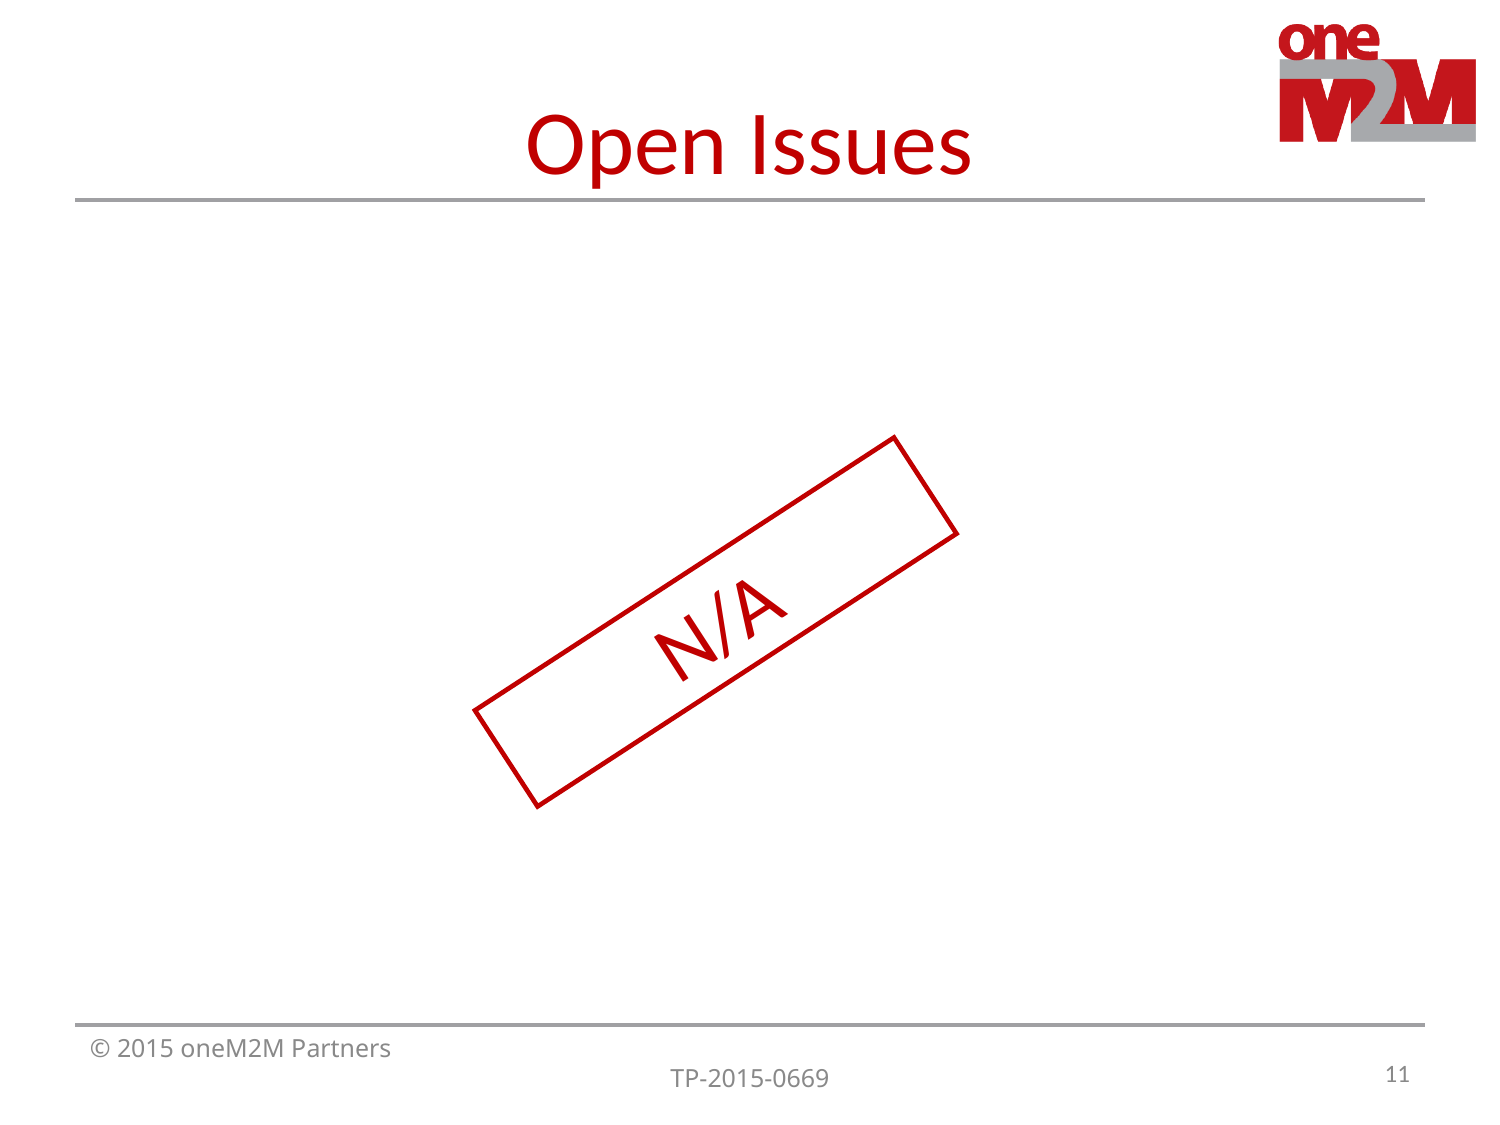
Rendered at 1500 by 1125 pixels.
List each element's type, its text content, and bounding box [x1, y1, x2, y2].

slide_number 11 [1074, 1042, 1425, 1103]
title Open Issues [75, 75, 1425, 263]
picture [1254, 0, 1500, 168]
text_box N/A [474, 437, 957, 807]
